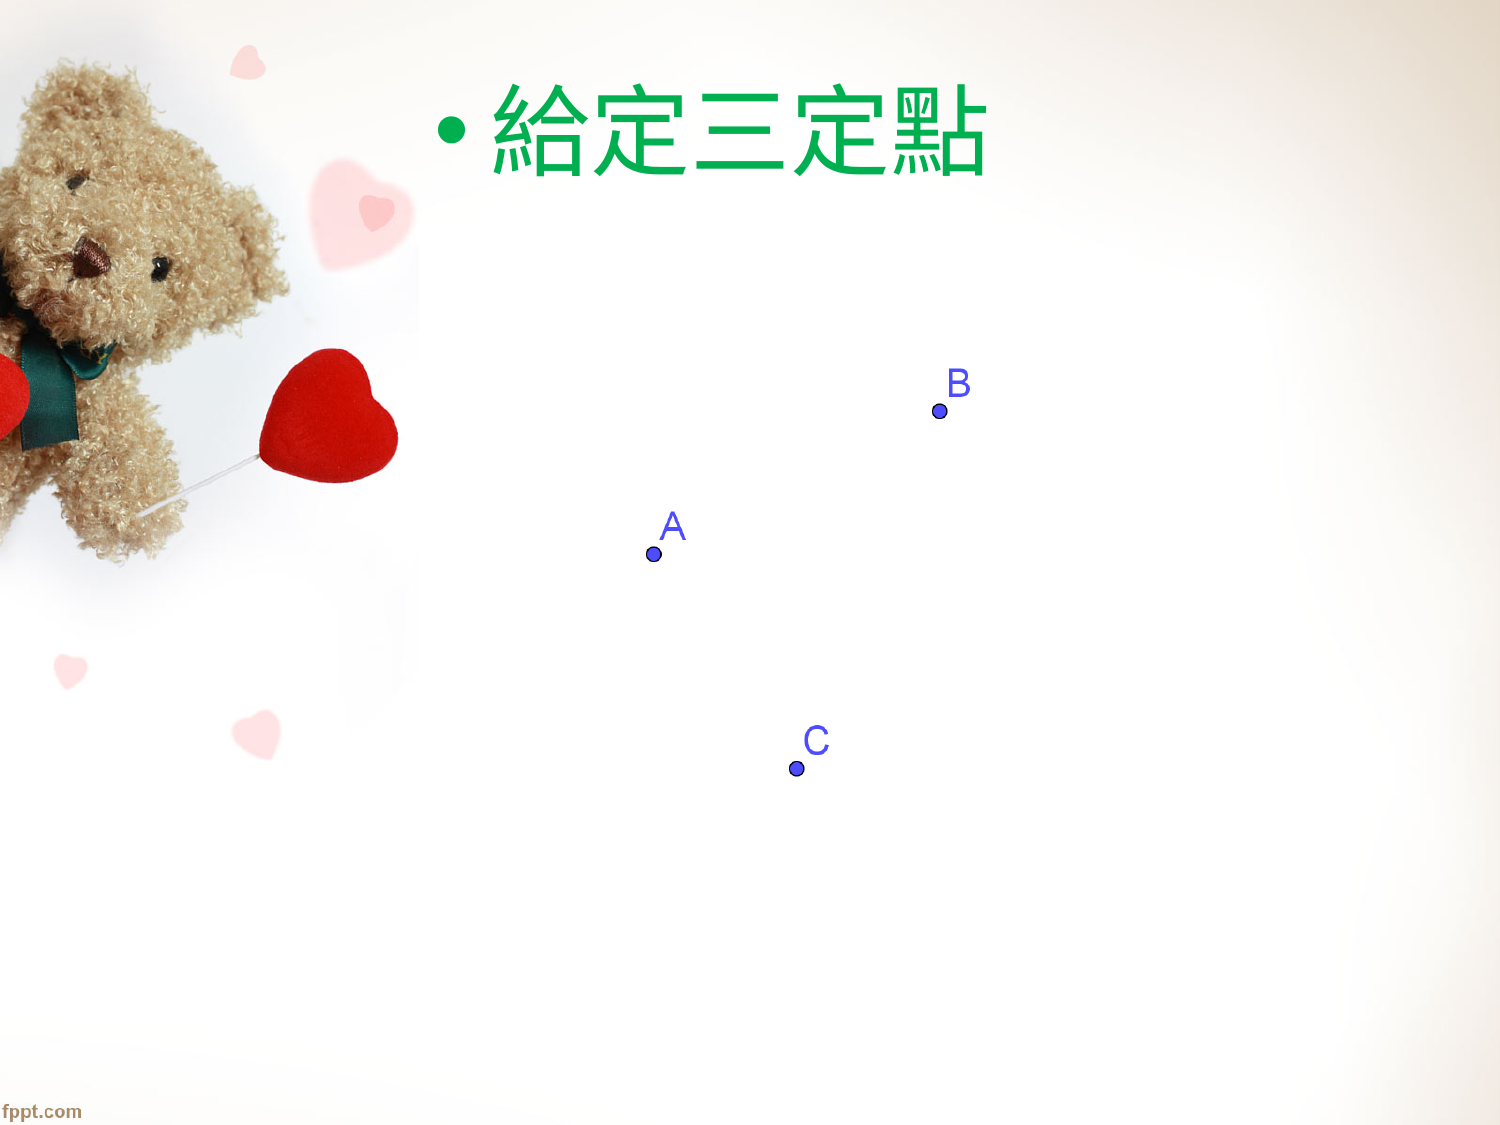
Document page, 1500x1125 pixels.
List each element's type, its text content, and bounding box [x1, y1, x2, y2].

text_box 給定三定點 [419, 61, 1500, 237]
picture [0, 0, 1500, 1125]
